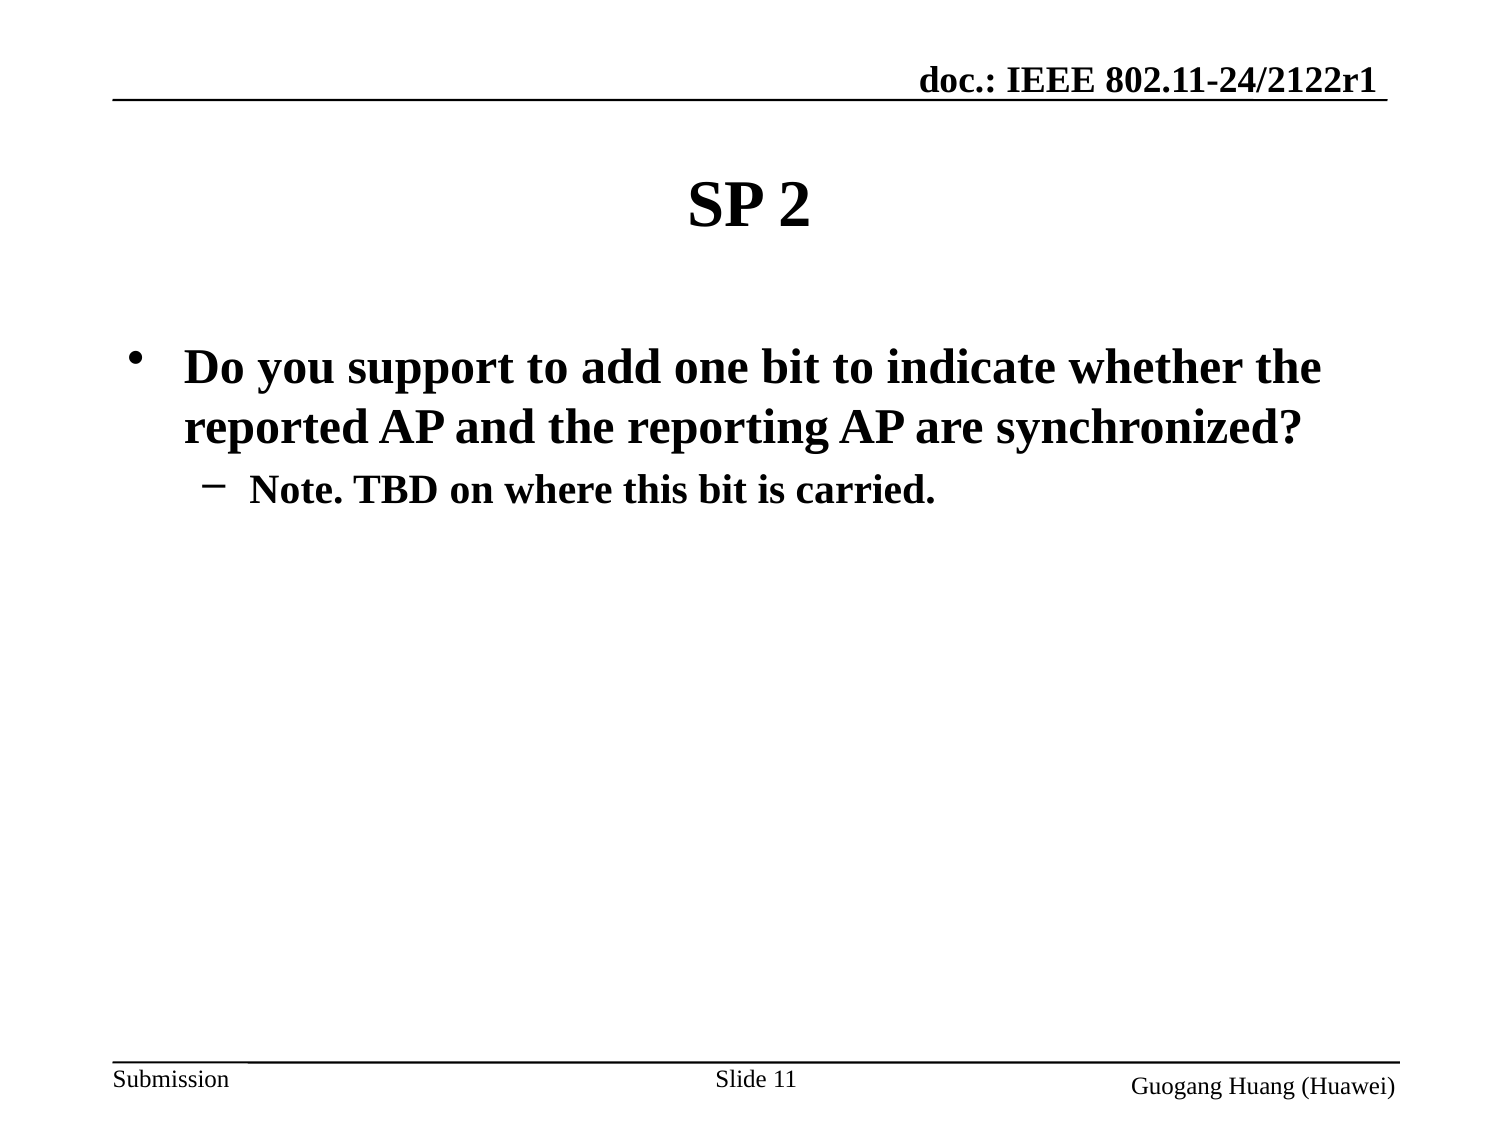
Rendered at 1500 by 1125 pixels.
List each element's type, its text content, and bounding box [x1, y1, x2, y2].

title SP 2 [112, 112, 1388, 288]
footer Guogang Huang (Huawei) [1116, 1062, 1436, 1093]
list Do you support to add one bit to indicate whether the reported AP and the reporting AP are synchronized? Note. TBD on where this bit is carried. [112, 326, 1388, 1002]
slide_number Slide 11 [712, 1061, 800, 1093]
